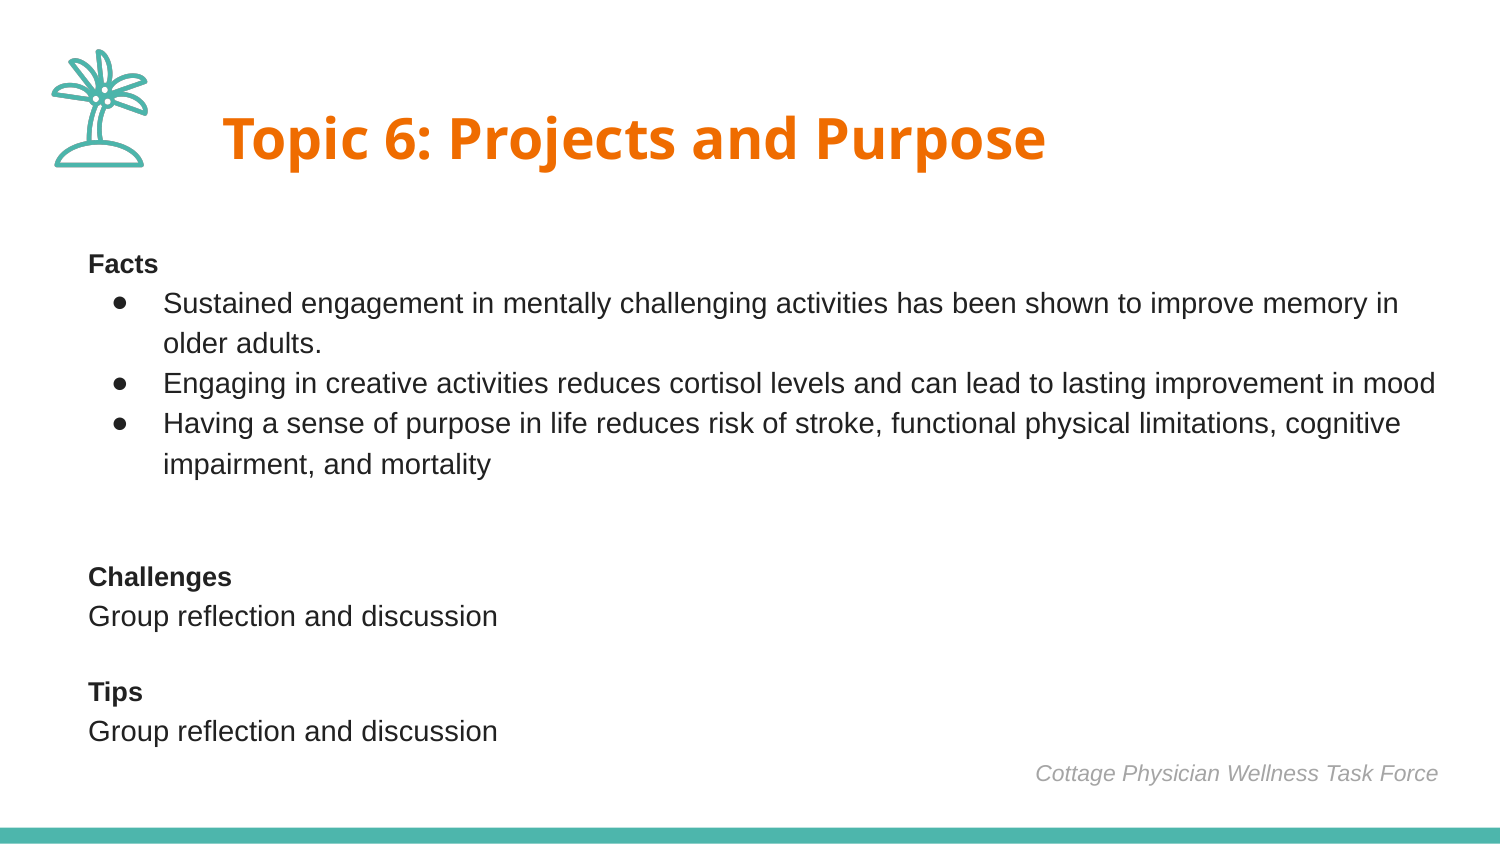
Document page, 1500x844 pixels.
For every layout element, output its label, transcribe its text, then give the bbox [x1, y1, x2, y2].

picture [34, 44, 164, 174]
text_box Facts Sustained engagement in mentally challenging activities has been shown to improve memory in older adults. Engaging in creative activities reduces cortisol levels and can lead to lasting improvement in mood Having a sense of purpose in life reduces risk of stroke, functional physical limitations, cognitive impairment, and mortality Challenges Group reflection and discussion Tips Group reflection and discussion [73, 194, 1454, 812]
text_box Cottage Physician Wellness Task Force [835, 744, 1454, 800]
title Topic 6: Projects and Purpose [207, 87, 1500, 204]
